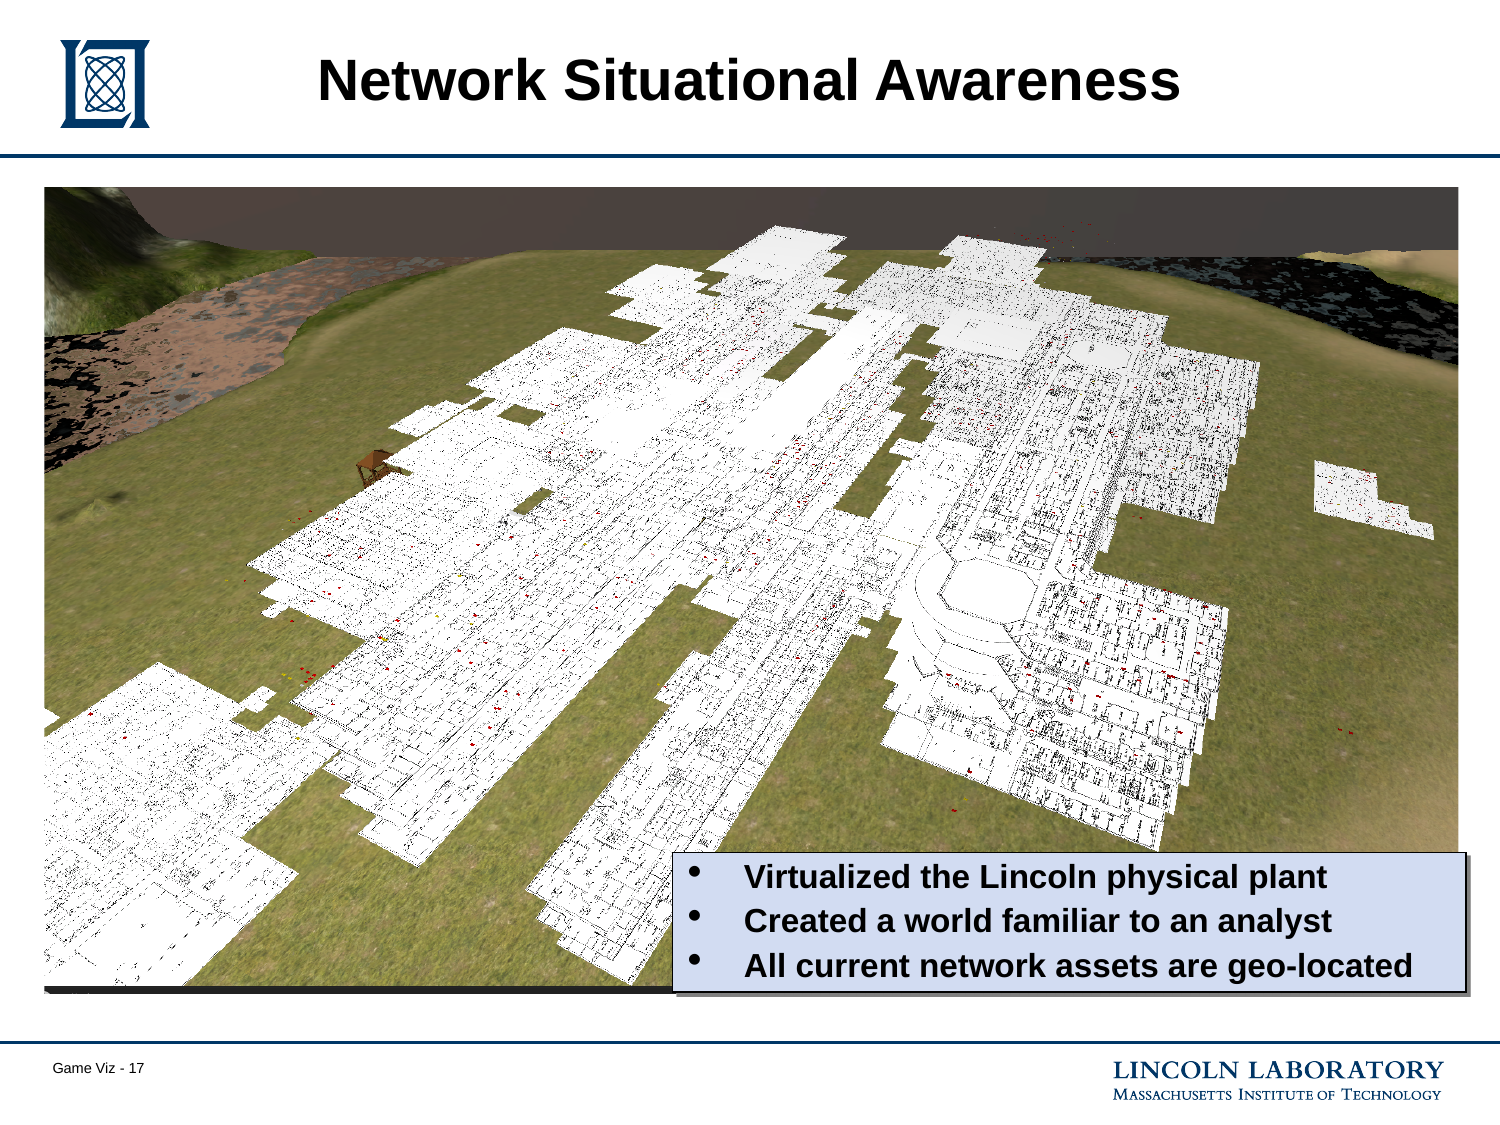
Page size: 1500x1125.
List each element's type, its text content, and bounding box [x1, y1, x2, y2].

picture [1111, 1061, 1444, 1100]
title Network Situational Awareness [154, 16, 1346, 151]
picture [44, 187, 1459, 994]
picture [60, 40, 150, 128]
